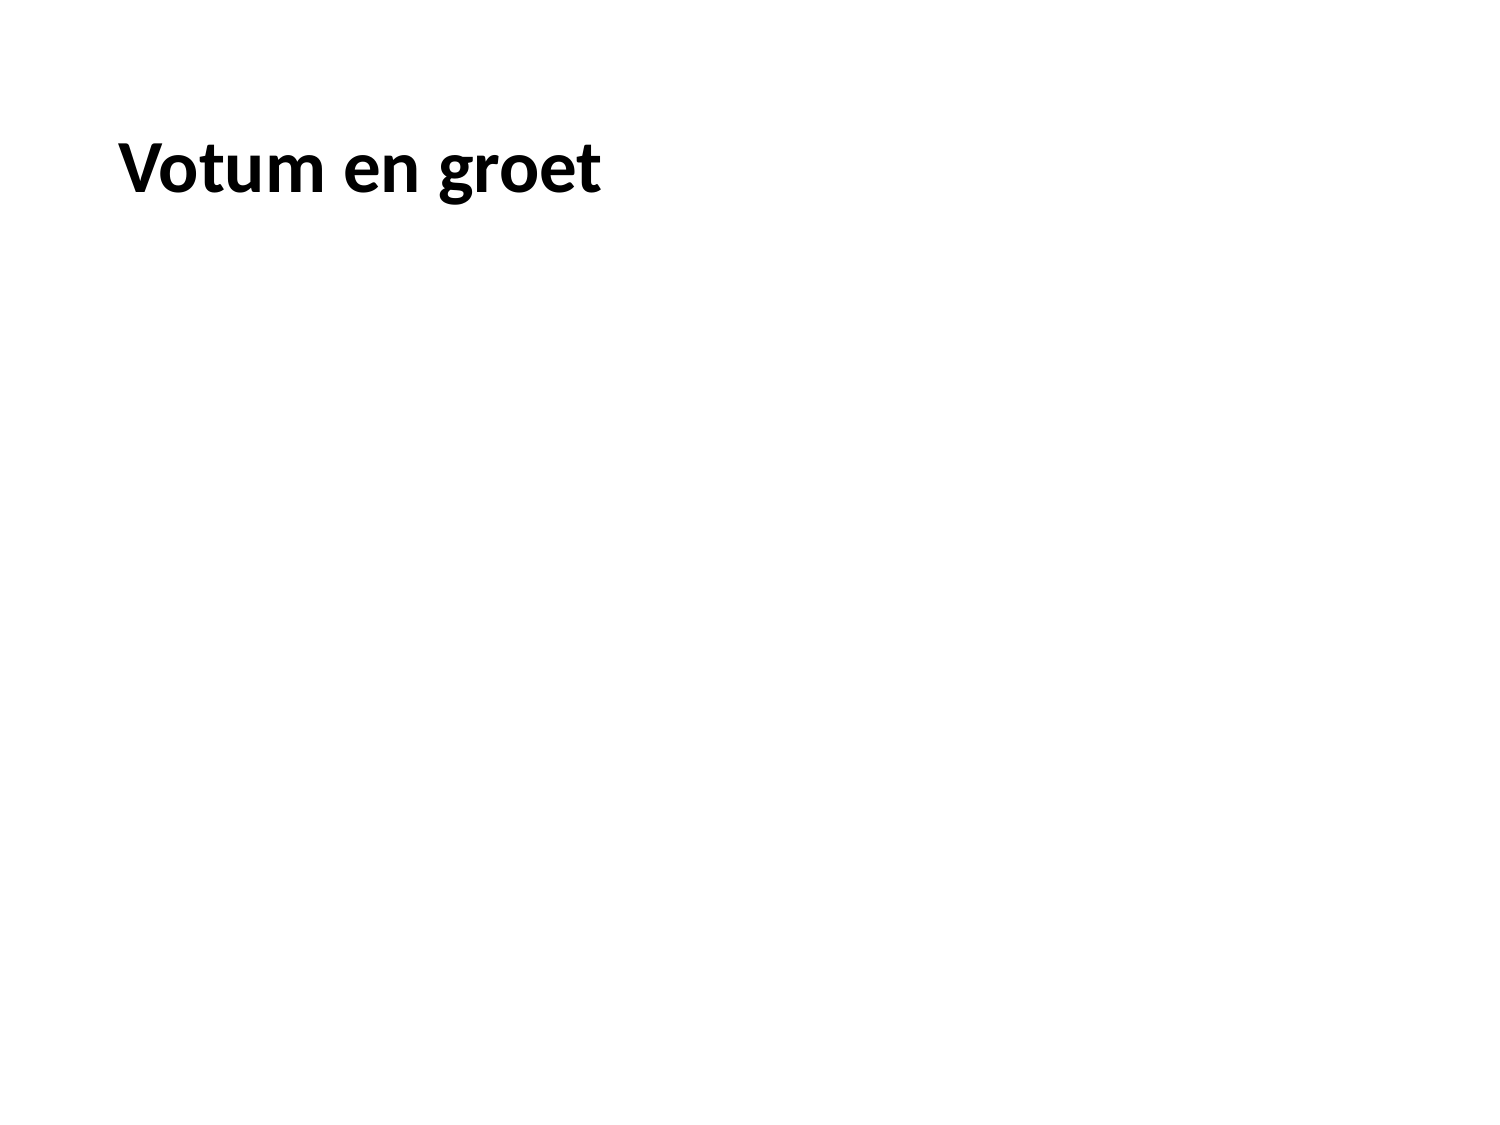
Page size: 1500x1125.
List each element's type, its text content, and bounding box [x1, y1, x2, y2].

title Votum en groet [103, 59, 1397, 278]
